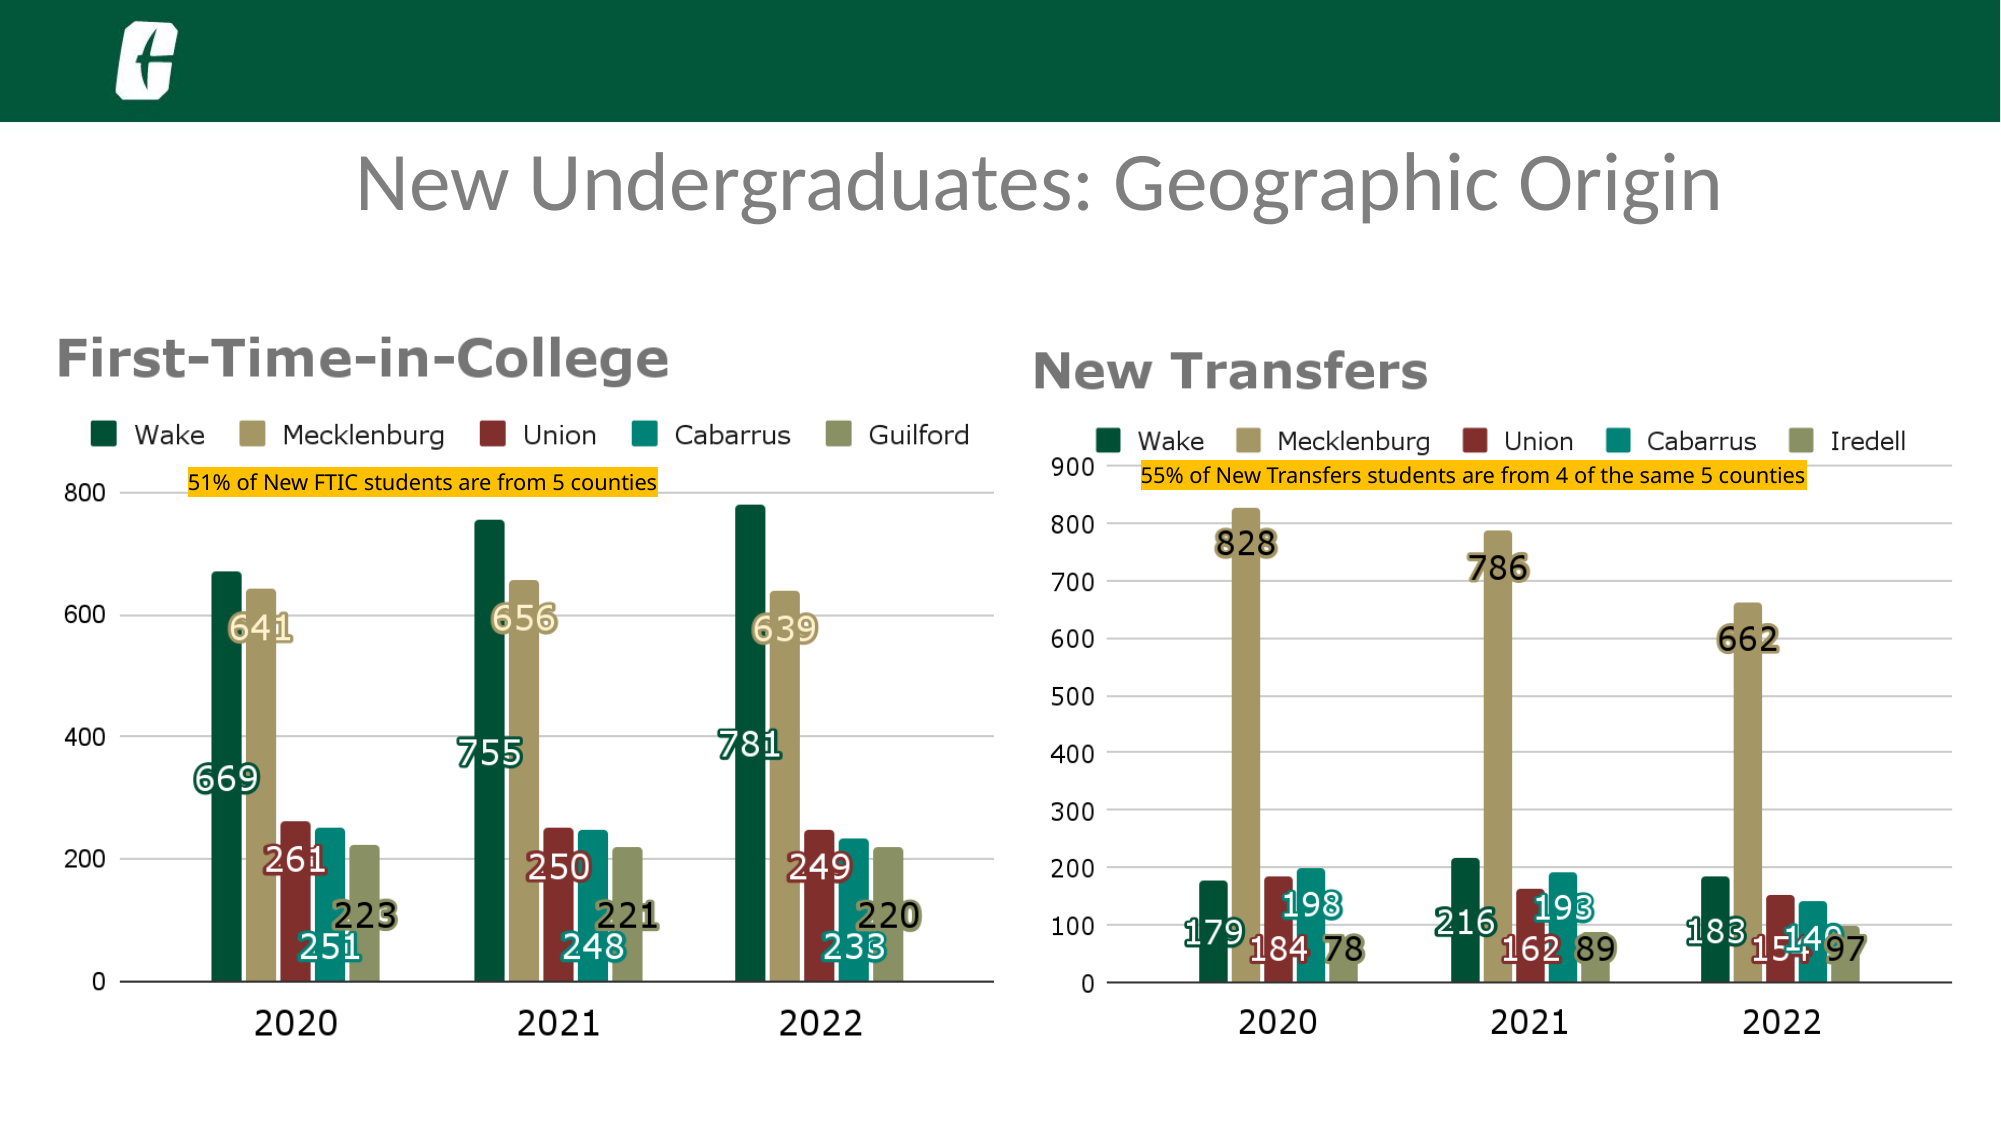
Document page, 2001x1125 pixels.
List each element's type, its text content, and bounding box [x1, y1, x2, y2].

title New Undergraduates: Geographic Origin [290, 135, 1790, 236]
picture [0, 0, 2001, 1125]
